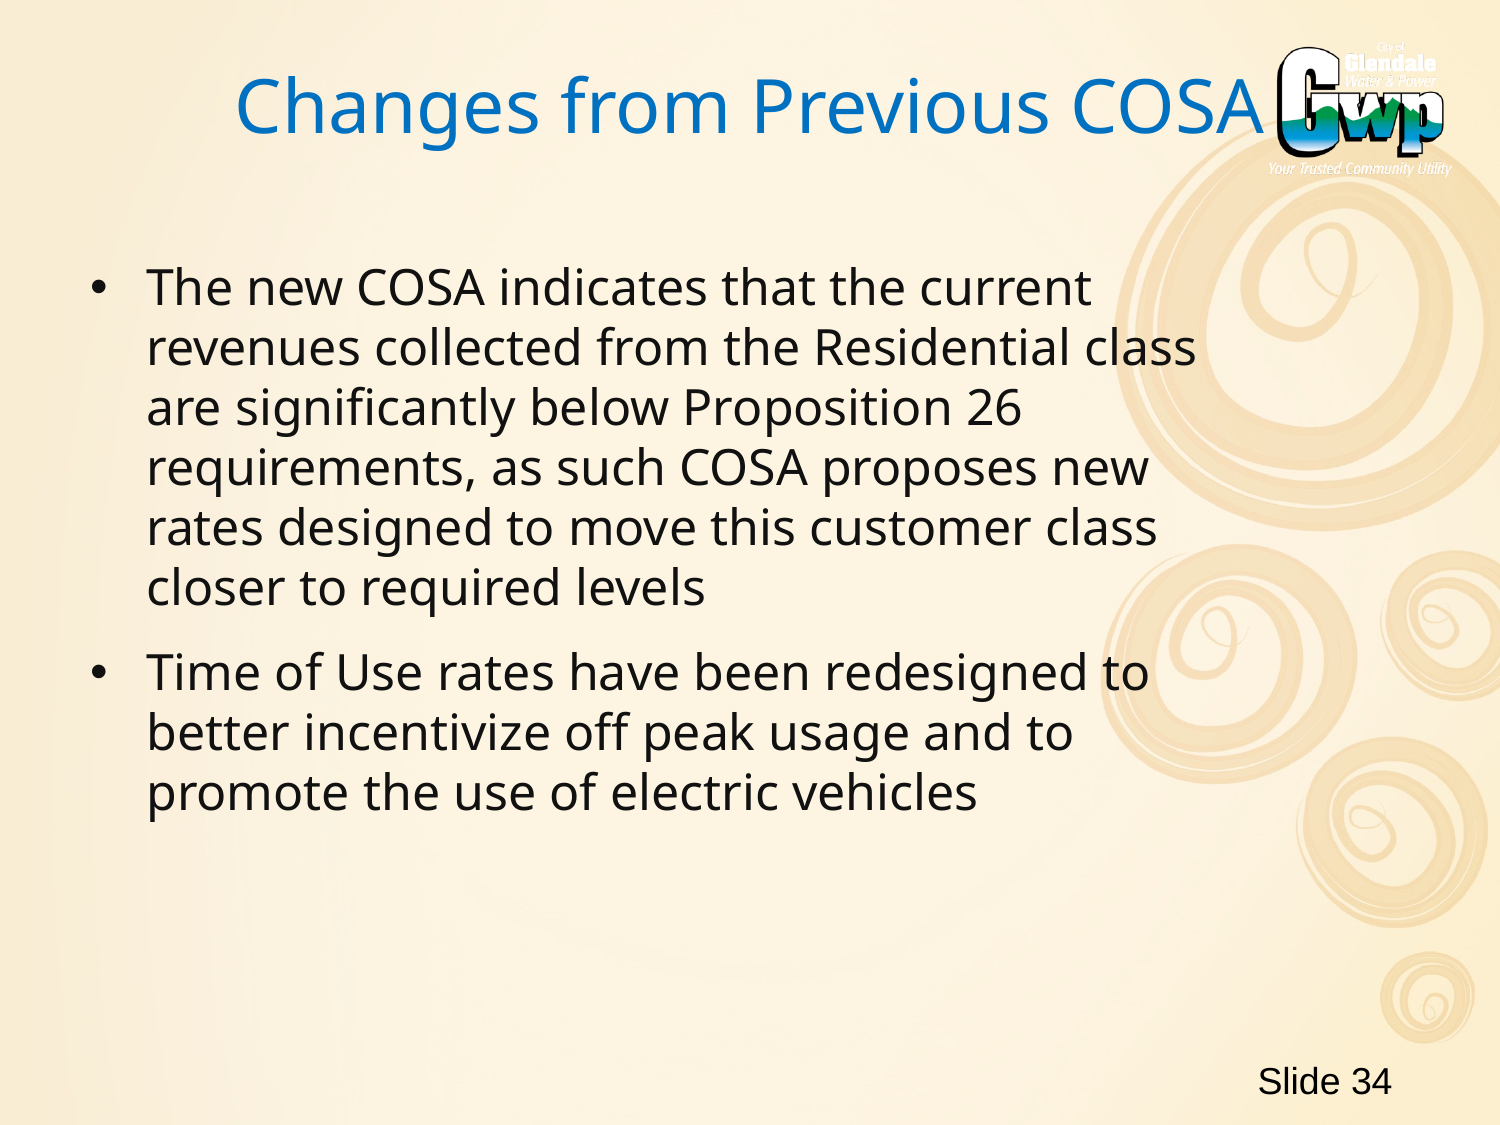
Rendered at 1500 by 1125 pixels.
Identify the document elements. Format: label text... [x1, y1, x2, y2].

text_box Slide 34 [1149, 1049, 1500, 1125]
title Changes from Previous COSA [75, 37, 1425, 171]
picture [0, 0, 1500, 1125]
text_box The new COSA indicates that the current revenues collected from the Residential class are significantly below Proposition 26 requirements, as such COSA proposes new rates designed to move this customer class closer to required levels Time of Use rates have been redesigned to better incentivize off peak usage and to promote the use of electric vehicles [75, 248, 1238, 1063]
